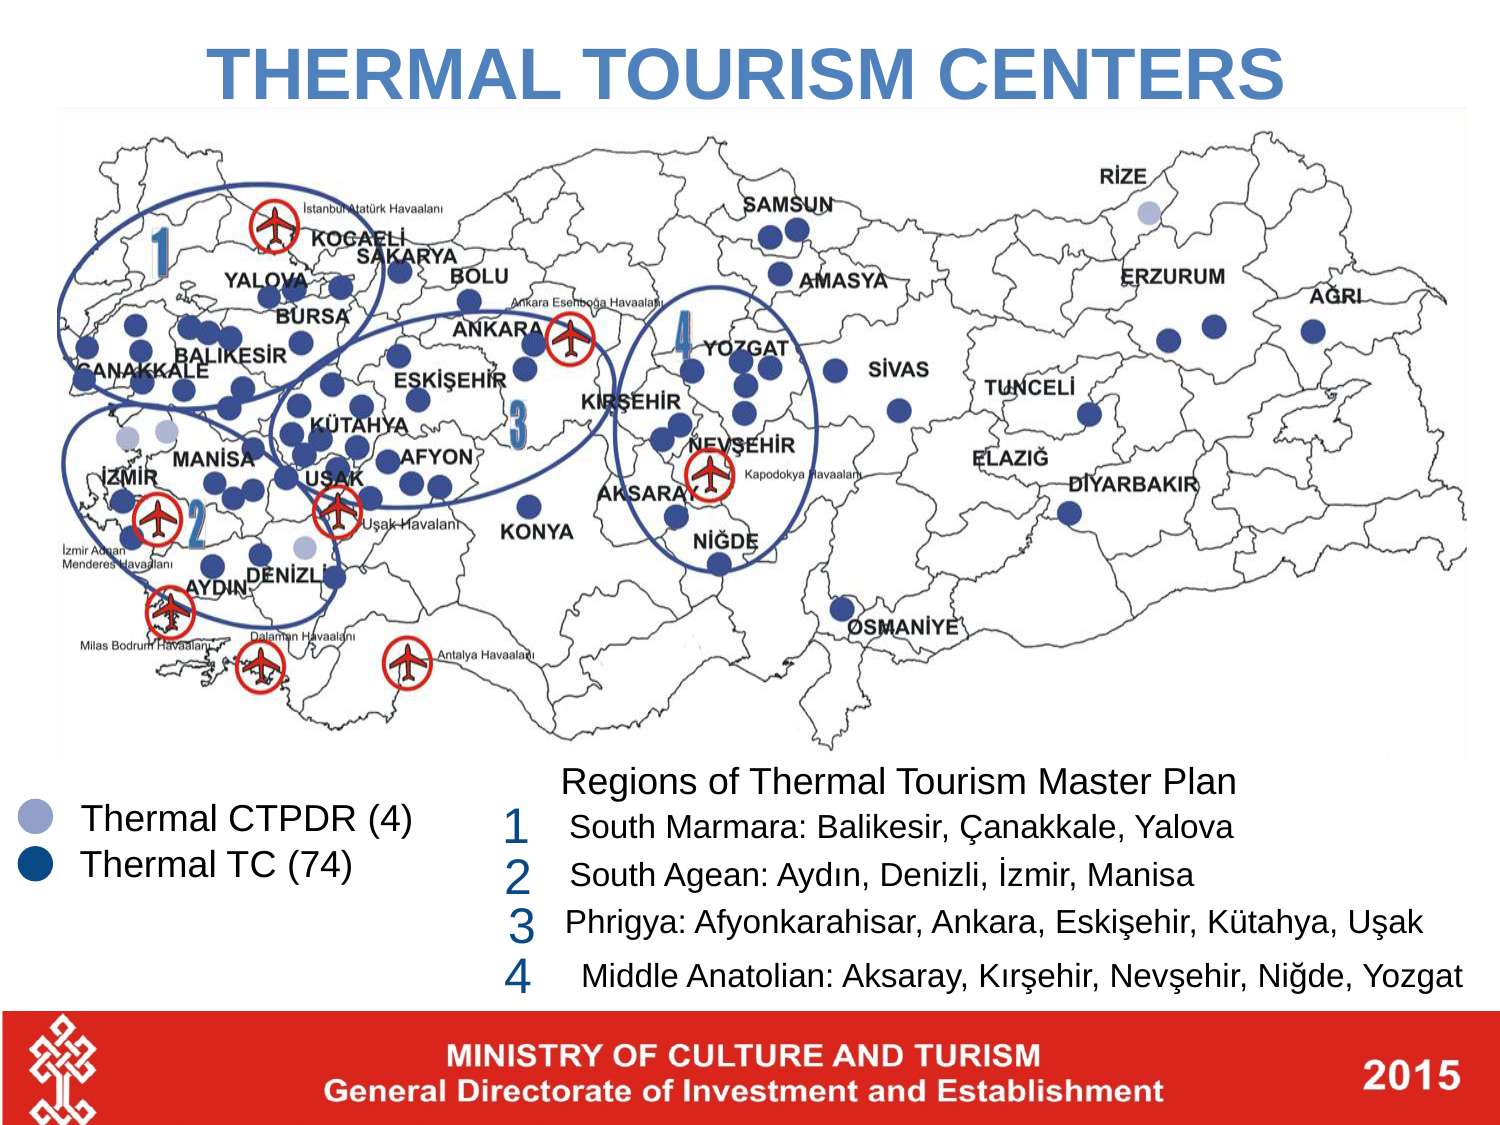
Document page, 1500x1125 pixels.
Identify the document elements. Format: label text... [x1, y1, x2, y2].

text_box Middle Anatolian: Aksaray, Kırşehir, Nevşehir, Niğde, Yozgat [566, 960, 1489, 1001]
picture [0, 0, 1500, 953]
picture [2, 992, 1500, 1125]
text_box 4 [490, 960, 538, 1009]
